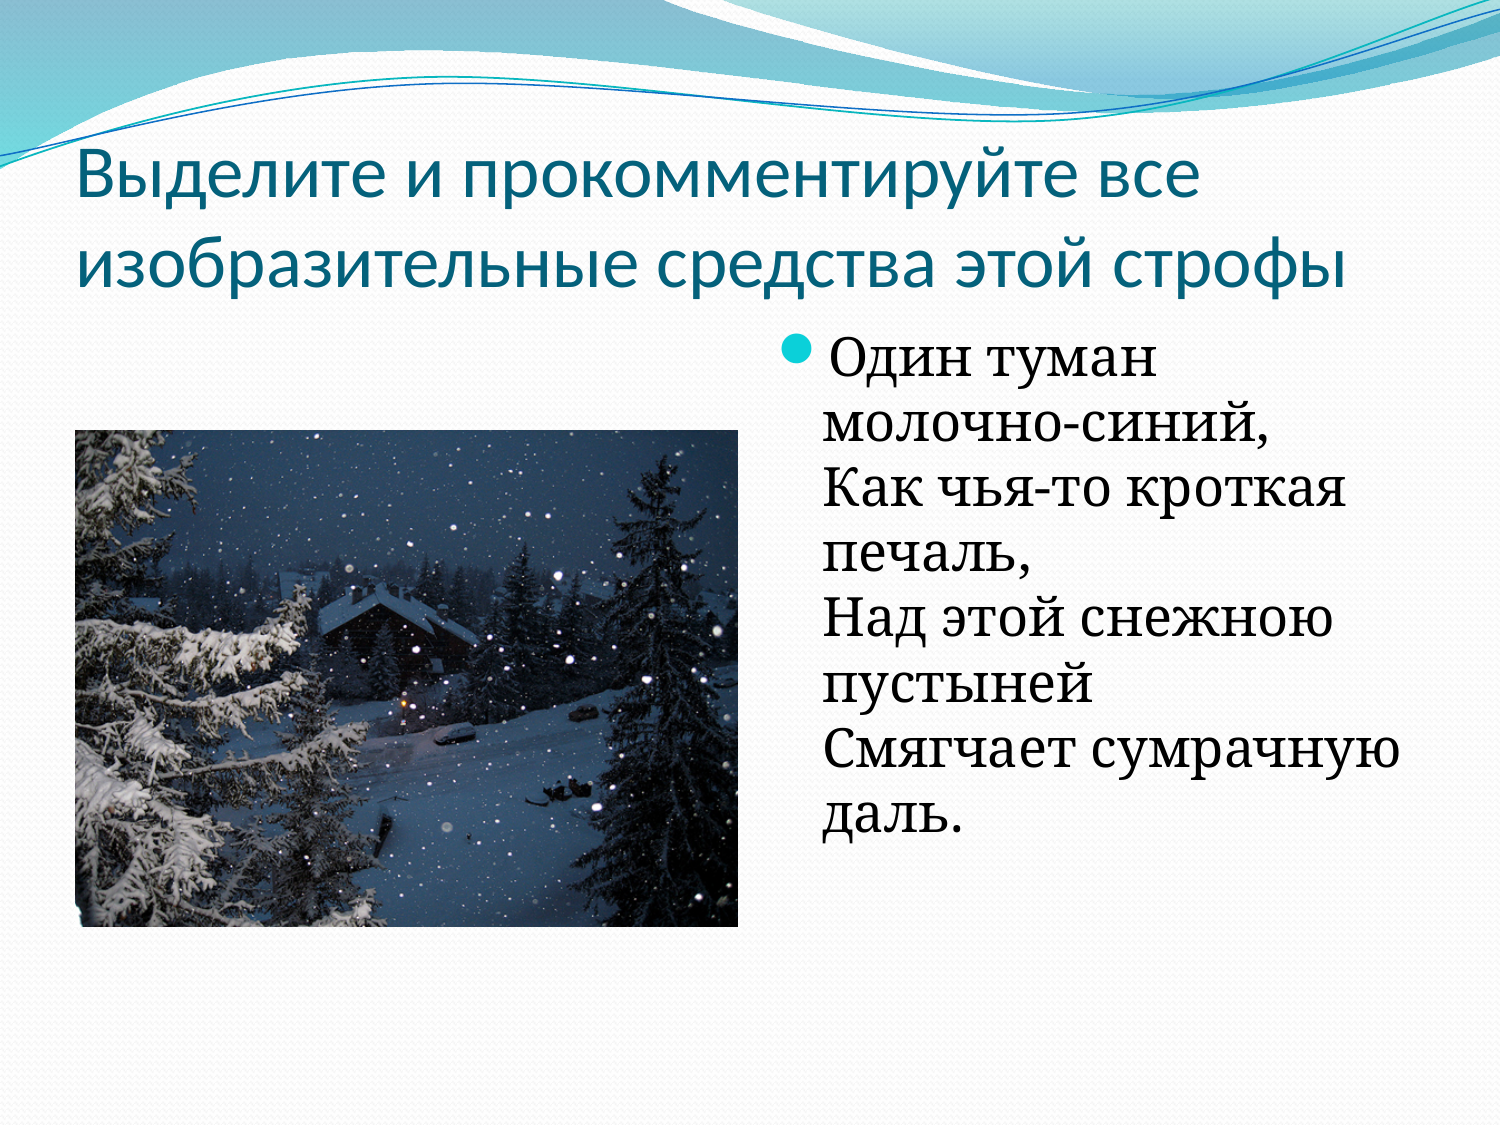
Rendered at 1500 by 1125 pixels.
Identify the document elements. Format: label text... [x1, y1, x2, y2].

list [74, 430, 738, 928]
list Один туман молочно-синий, Как чья-то кроткая печаль, Над этой снежною пустыней Смягчает сумрачную даль. [762, 314, 1425, 1043]
title Выделите и прокомментируйте все изобразительные средства этой строфы [75, 115, 1425, 303]
